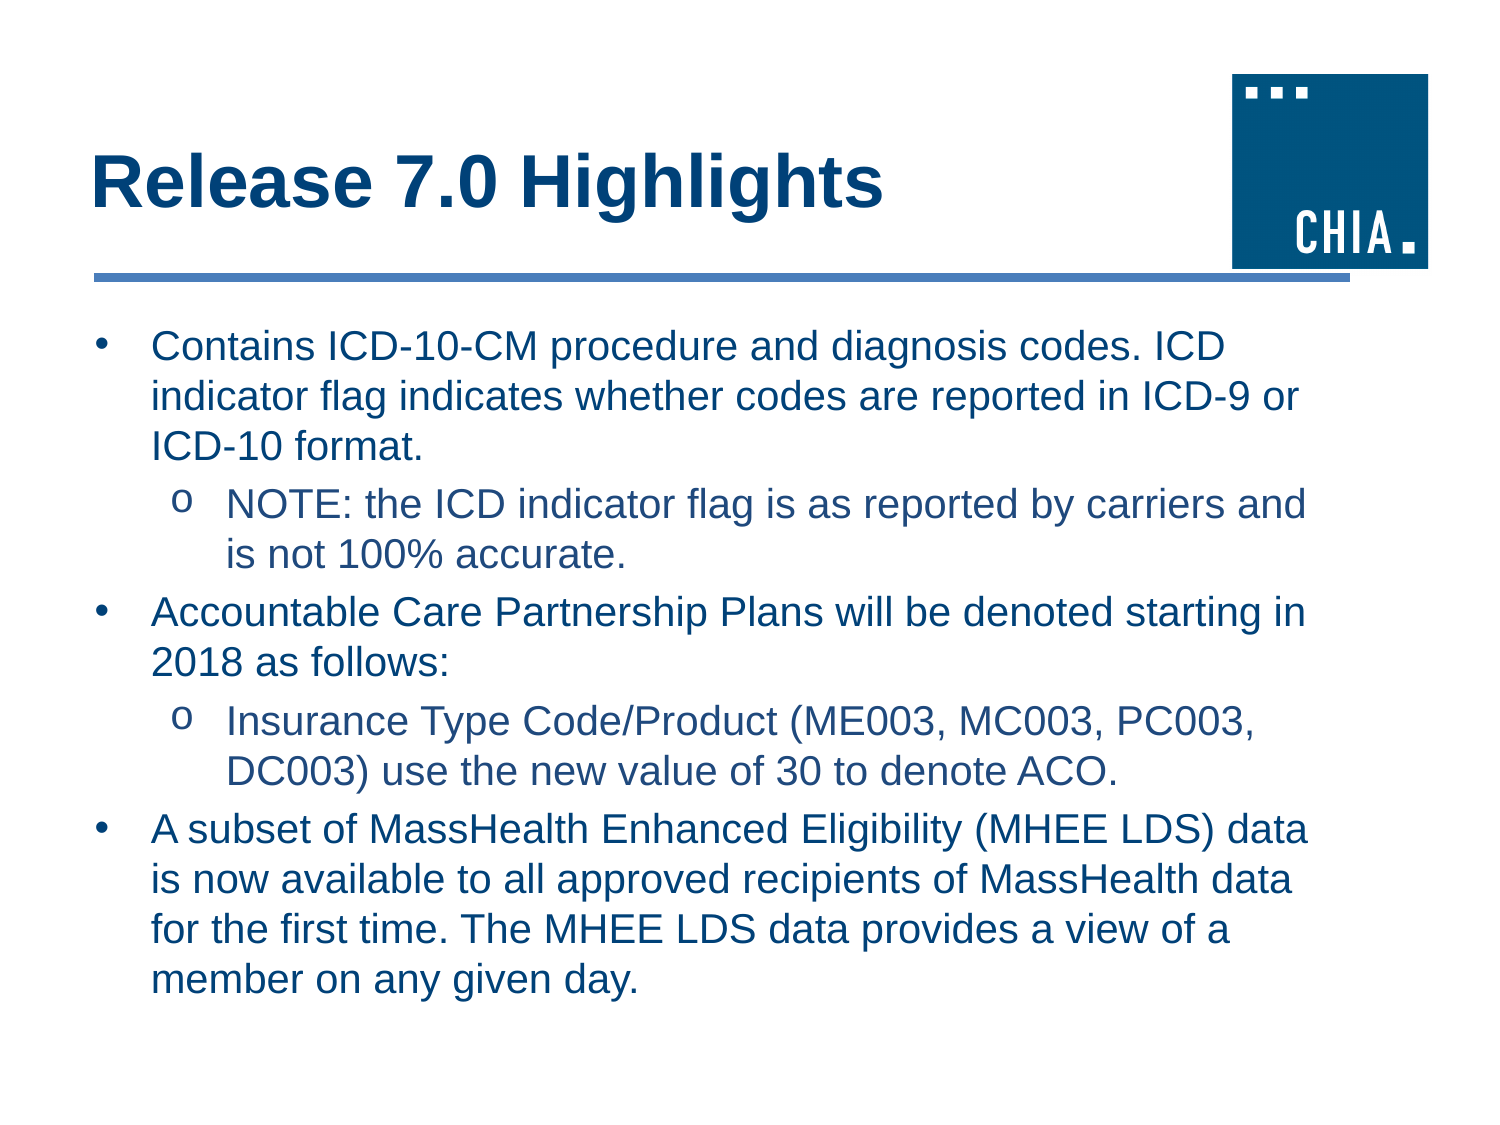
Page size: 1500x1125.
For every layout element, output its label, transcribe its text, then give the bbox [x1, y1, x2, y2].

picture [1271, 88, 1282, 93]
picture [1246, 88, 1257, 93]
title Release 7.0 Highlights [75, 93, 1351, 261]
picture [1229, 74, 1432, 276]
picture [1403, 243, 1414, 253]
picture [1297, 88, 1307, 93]
subtitle Contains ICD-10-CM procedure and diagnosis codes. ICD indicator flag indicates whether codes are reported in ICD-9 or ICD-10 format. NOTE: the ICD indicator flag is as reported by carriers and is not 100% accurate. Accountable Care Partnership Plans will be denoted starting in 2018 as follows: Insurance Type Code/Product (ME003, MC003, PC003, DC003) use the new value of 30 to denote ACO. A subset of MassHealth Enhanced Eligibility (MHEE LDS) data is now available to all approved recipients of MassHealth data for the first time. The MHEE LDS data provides a view of a member on any given day. [79, 310, 1353, 987]
picture [1354, 211, 1359, 252]
picture [1368, 211, 1390, 253]
